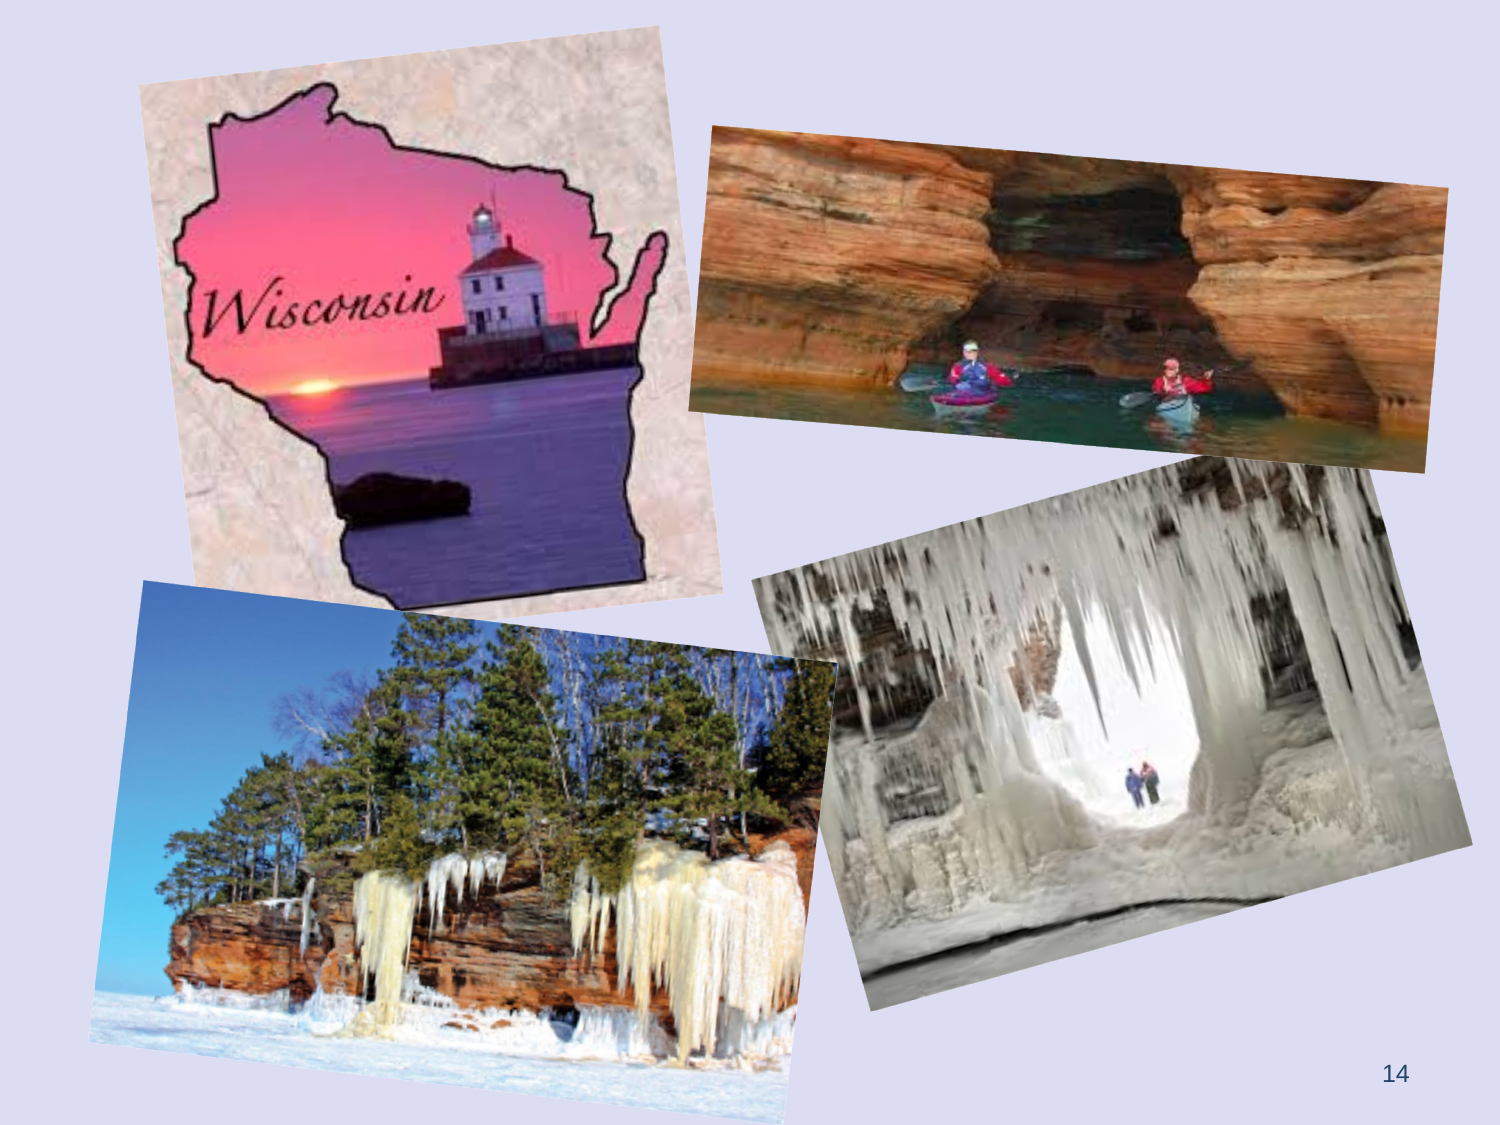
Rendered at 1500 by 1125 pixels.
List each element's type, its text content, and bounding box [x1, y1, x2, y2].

picture [89, 26, 1472, 1124]
slide_number 14 [1074, 1042, 1425, 1103]
